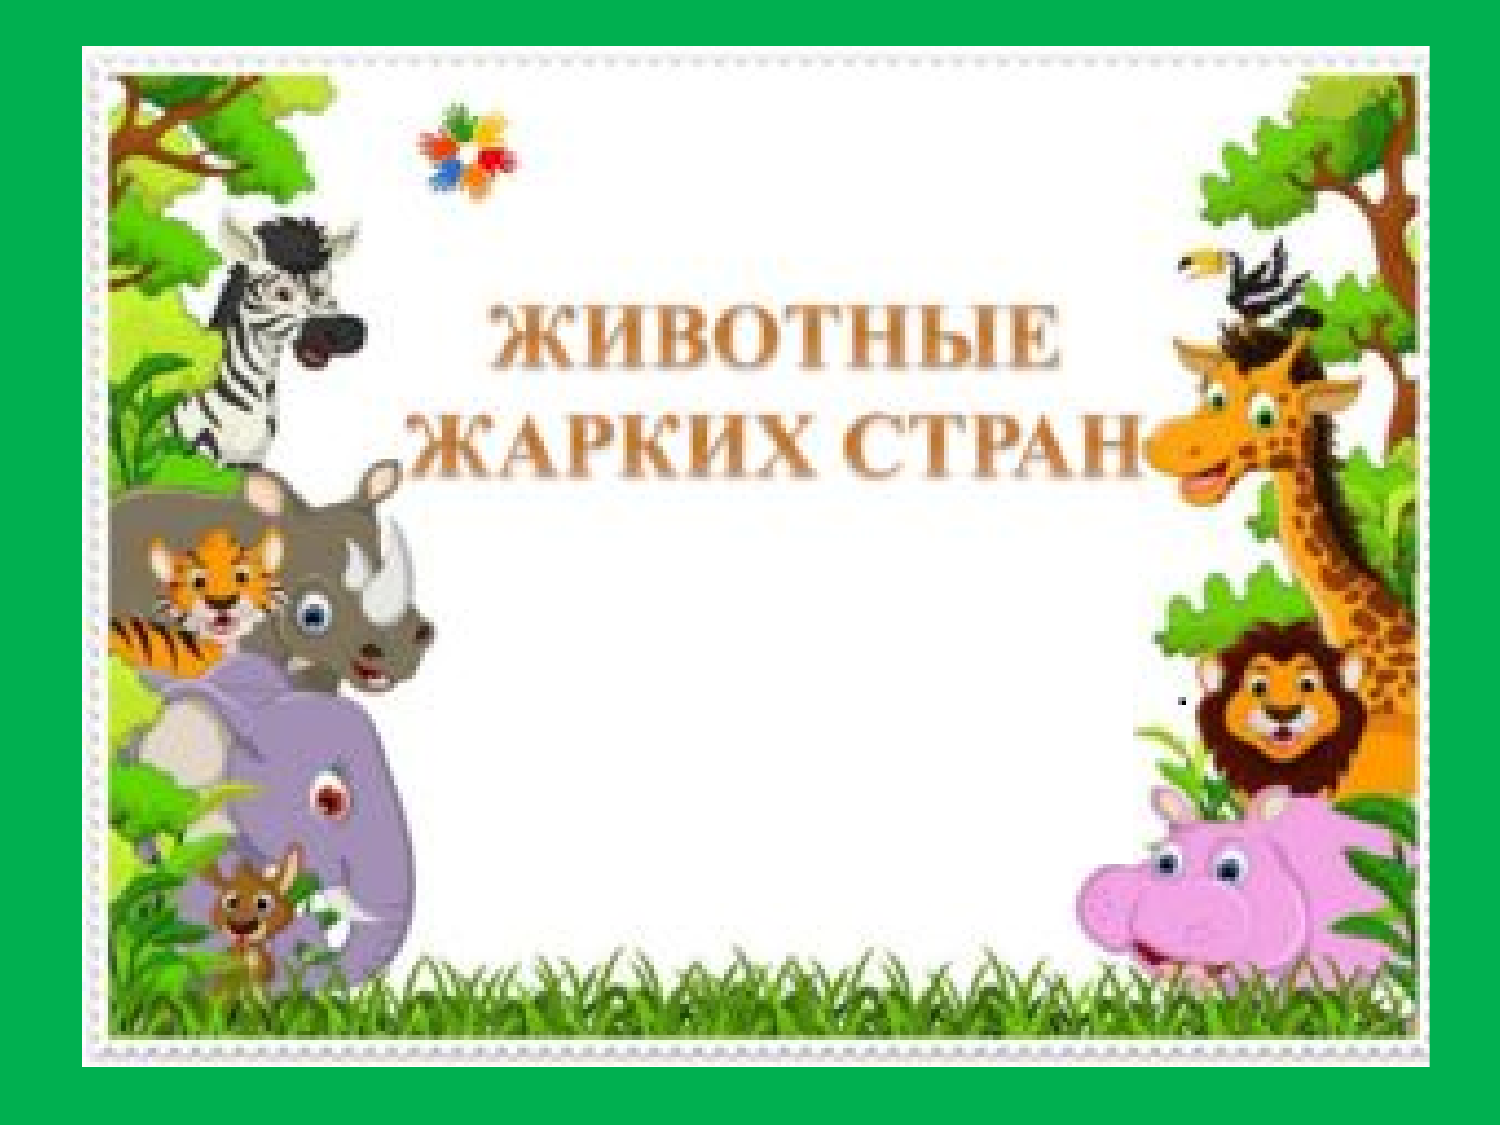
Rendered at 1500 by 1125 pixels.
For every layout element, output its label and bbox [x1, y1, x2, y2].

picture [81, 46, 1430, 1067]
